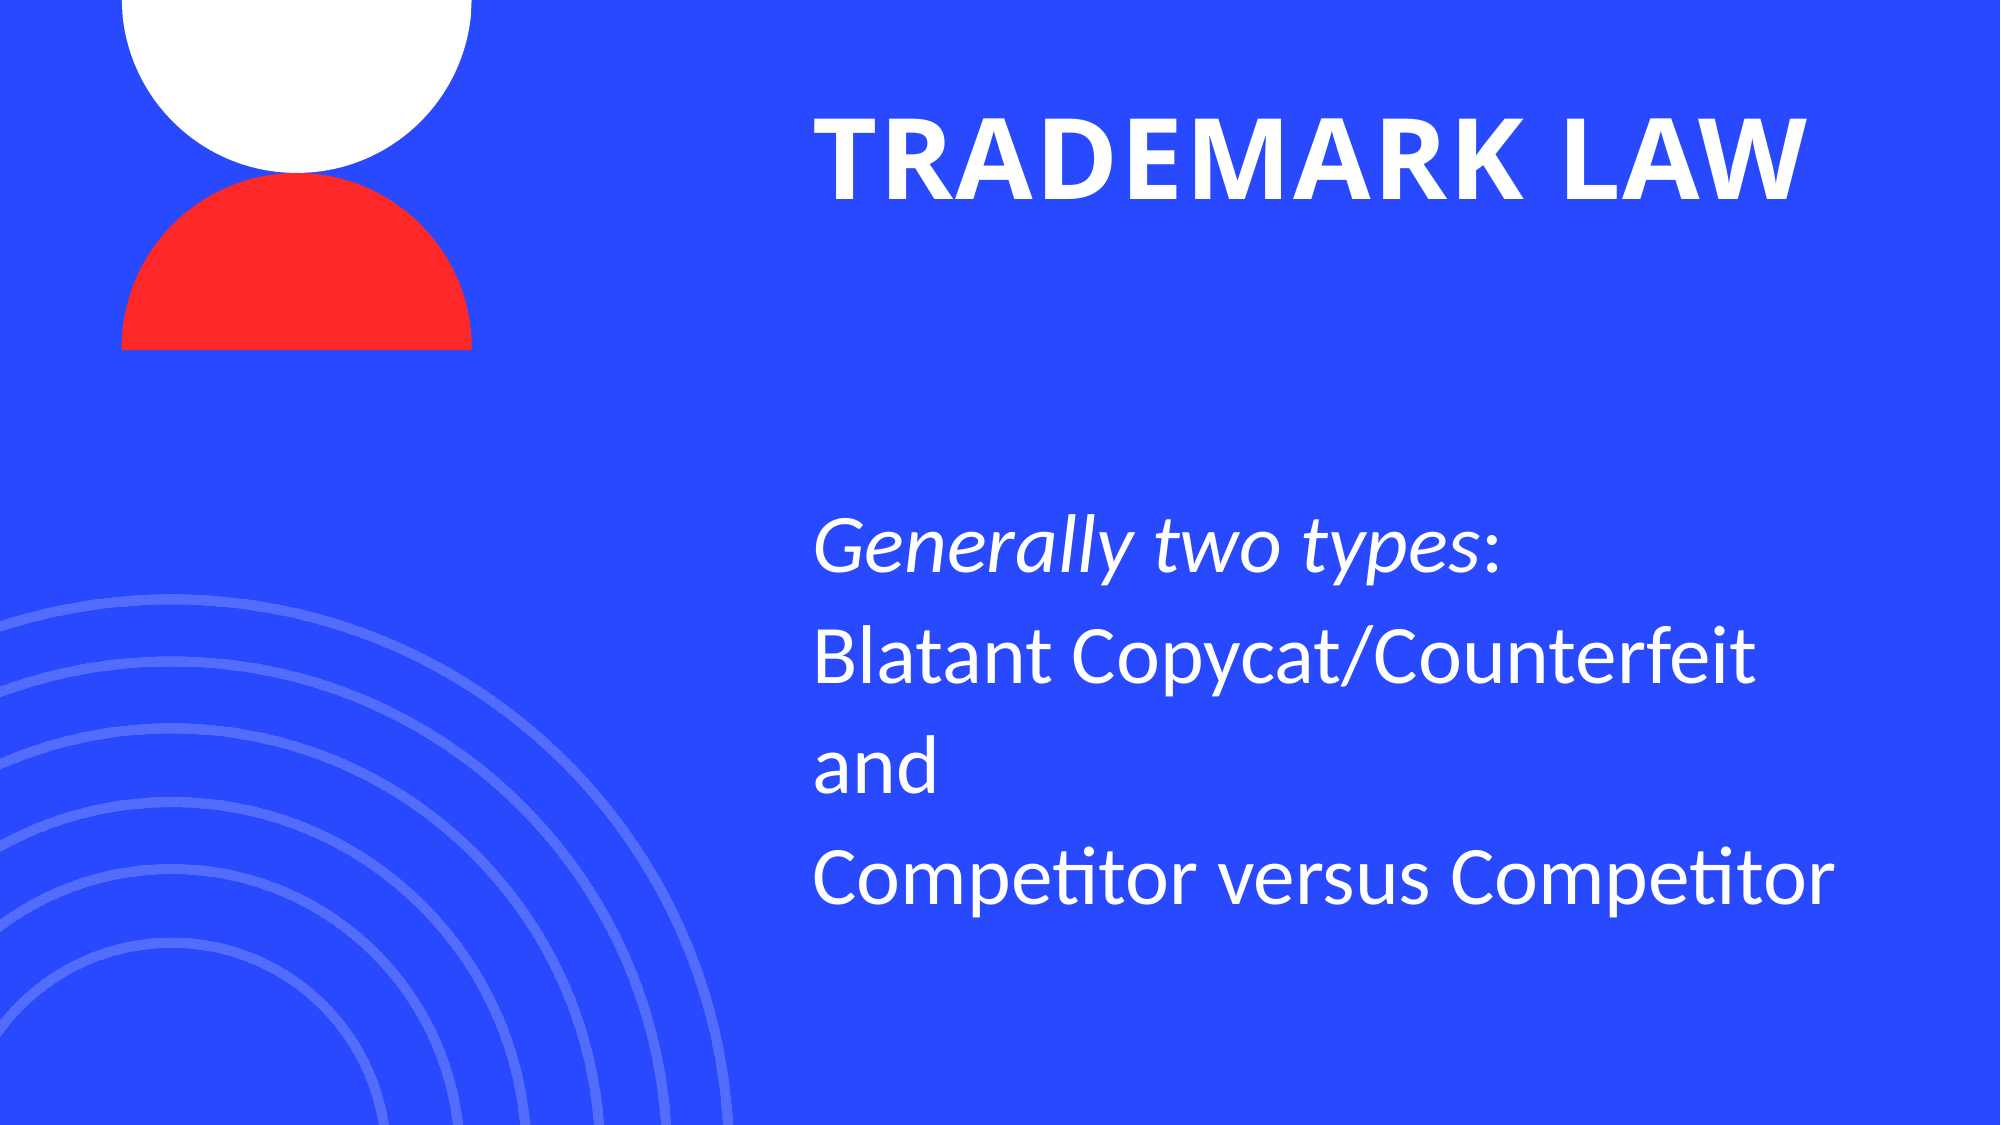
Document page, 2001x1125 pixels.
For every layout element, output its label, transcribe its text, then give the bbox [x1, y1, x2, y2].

picture [0, 594, 734, 1125]
list Generally two types: Blatant Copycat/Counterfeit and Competitor versus Competitor [812, 334, 1863, 985]
title TRADEMARK LAW [812, 102, 1863, 334]
